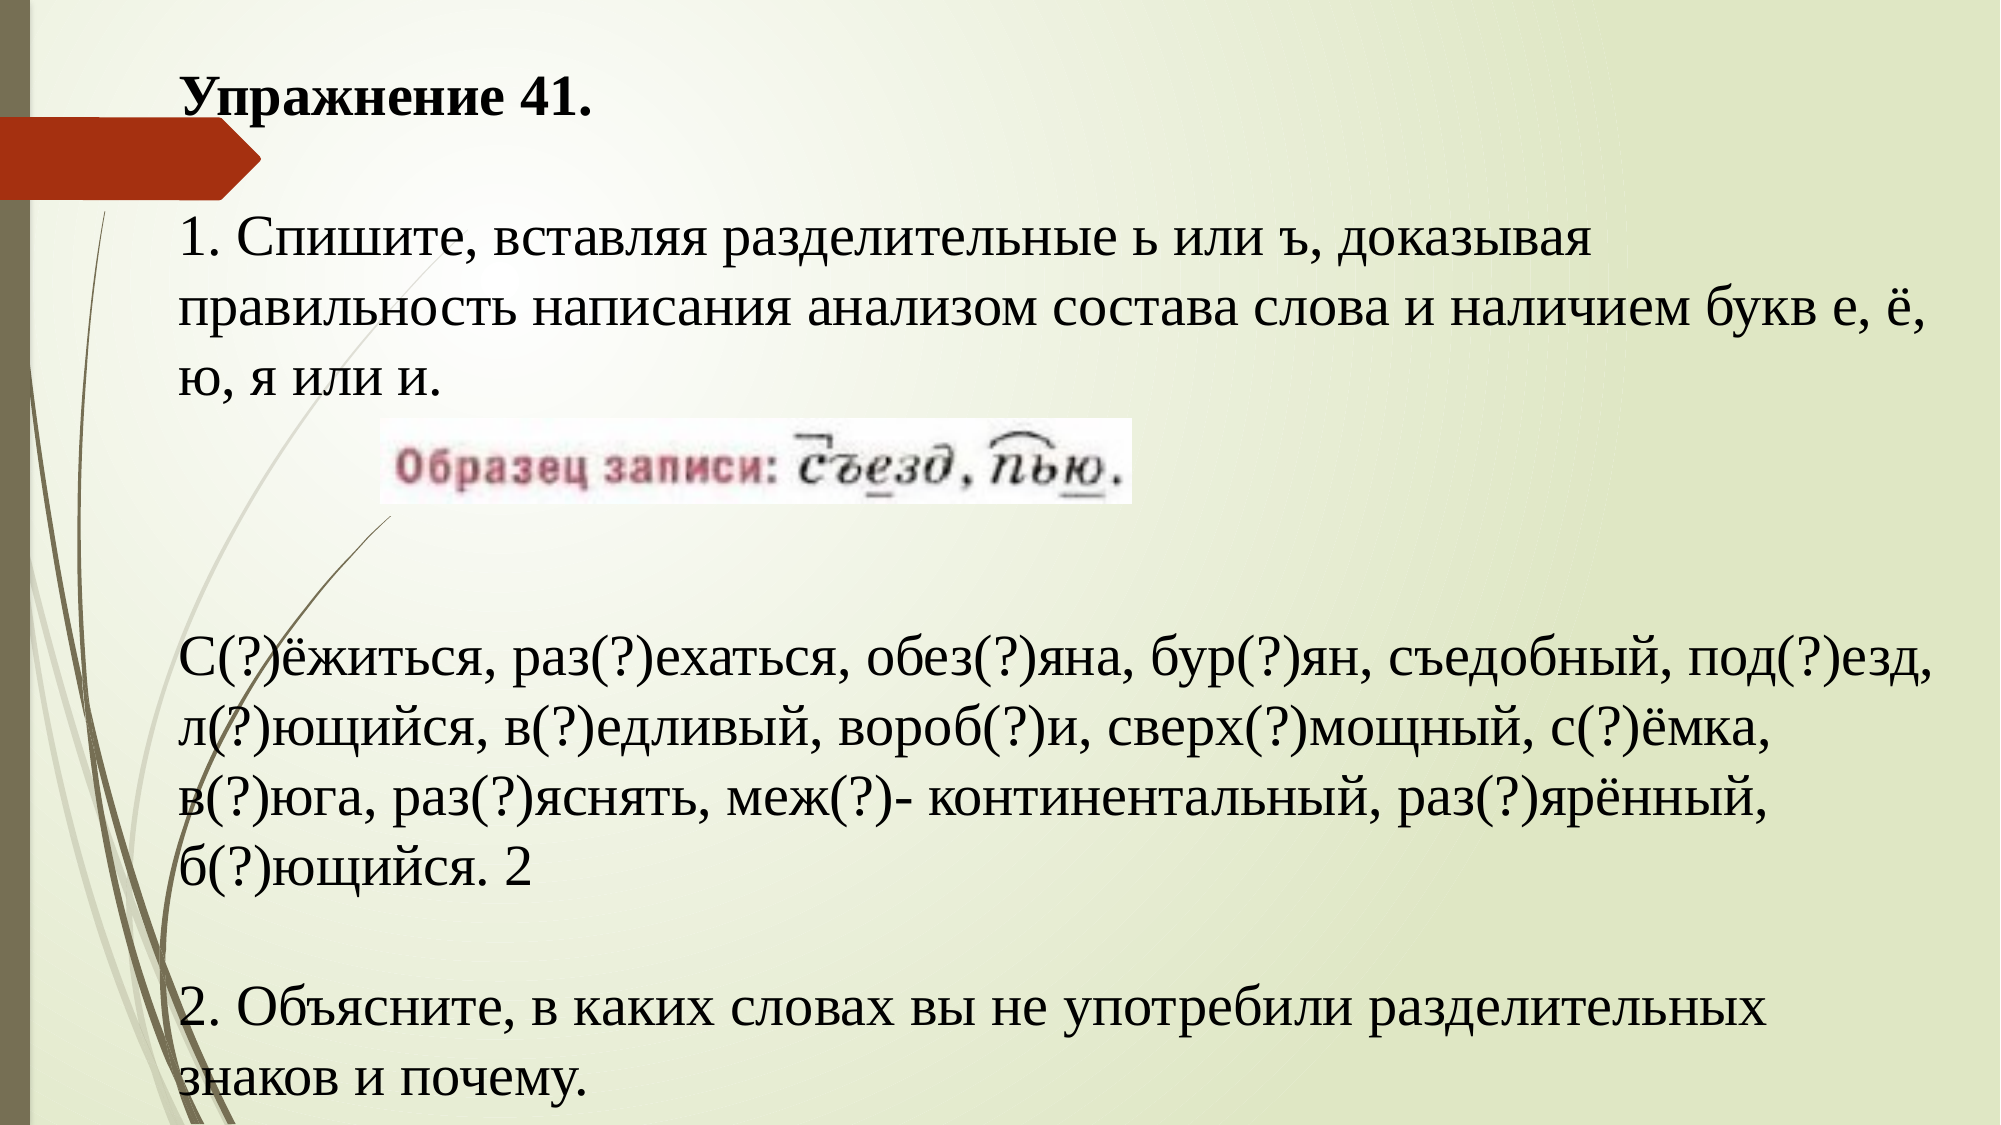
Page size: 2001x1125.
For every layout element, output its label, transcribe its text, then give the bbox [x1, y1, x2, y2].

picture [379, 418, 1132, 504]
text_box Упражнение 41. 1. Спишите, вставляя разделительные ь или ъ, доказывая правильность написания анализом состава слова и наличием букв е, ё, ю, я или и. С(?)ёжиться, раз(?)ехаться, обез(?)яна, бур(?)ян, съедобный, под(?)езд, л(?)ющийся, в(?)едливый, вороб(?)и, сверх(?)мощный, с(?)ёмка, в(?)юга, раз(?)яснять, меж(?)- континентальный, раз(?)ярённый, б(?)ющийся. 2 2. Объясните, в каких словах вы не употребили разделительных знаков и почему. [163, 49, 1957, 1115]
